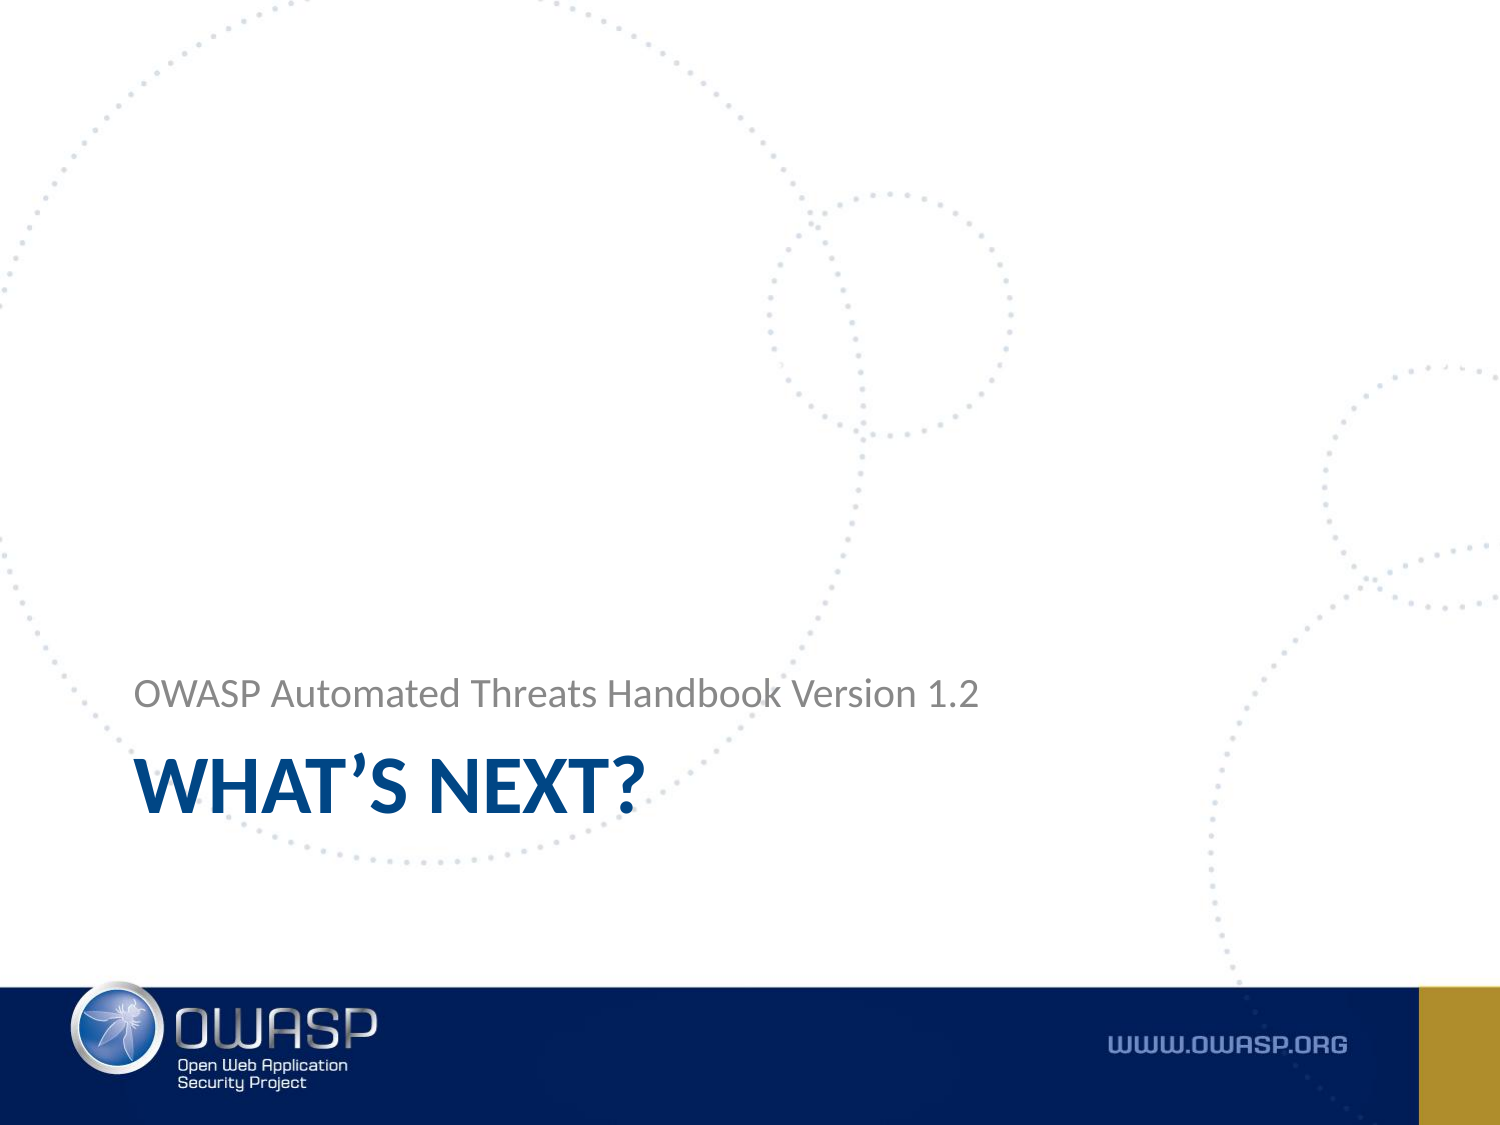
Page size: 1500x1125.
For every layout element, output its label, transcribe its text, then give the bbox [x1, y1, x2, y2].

title WHAT’S NEXT? [118, 723, 1394, 947]
picture [0, 0, 1500, 1125]
list OWASP Automated Threats Handbook Version 1.2 [118, 476, 1394, 723]
